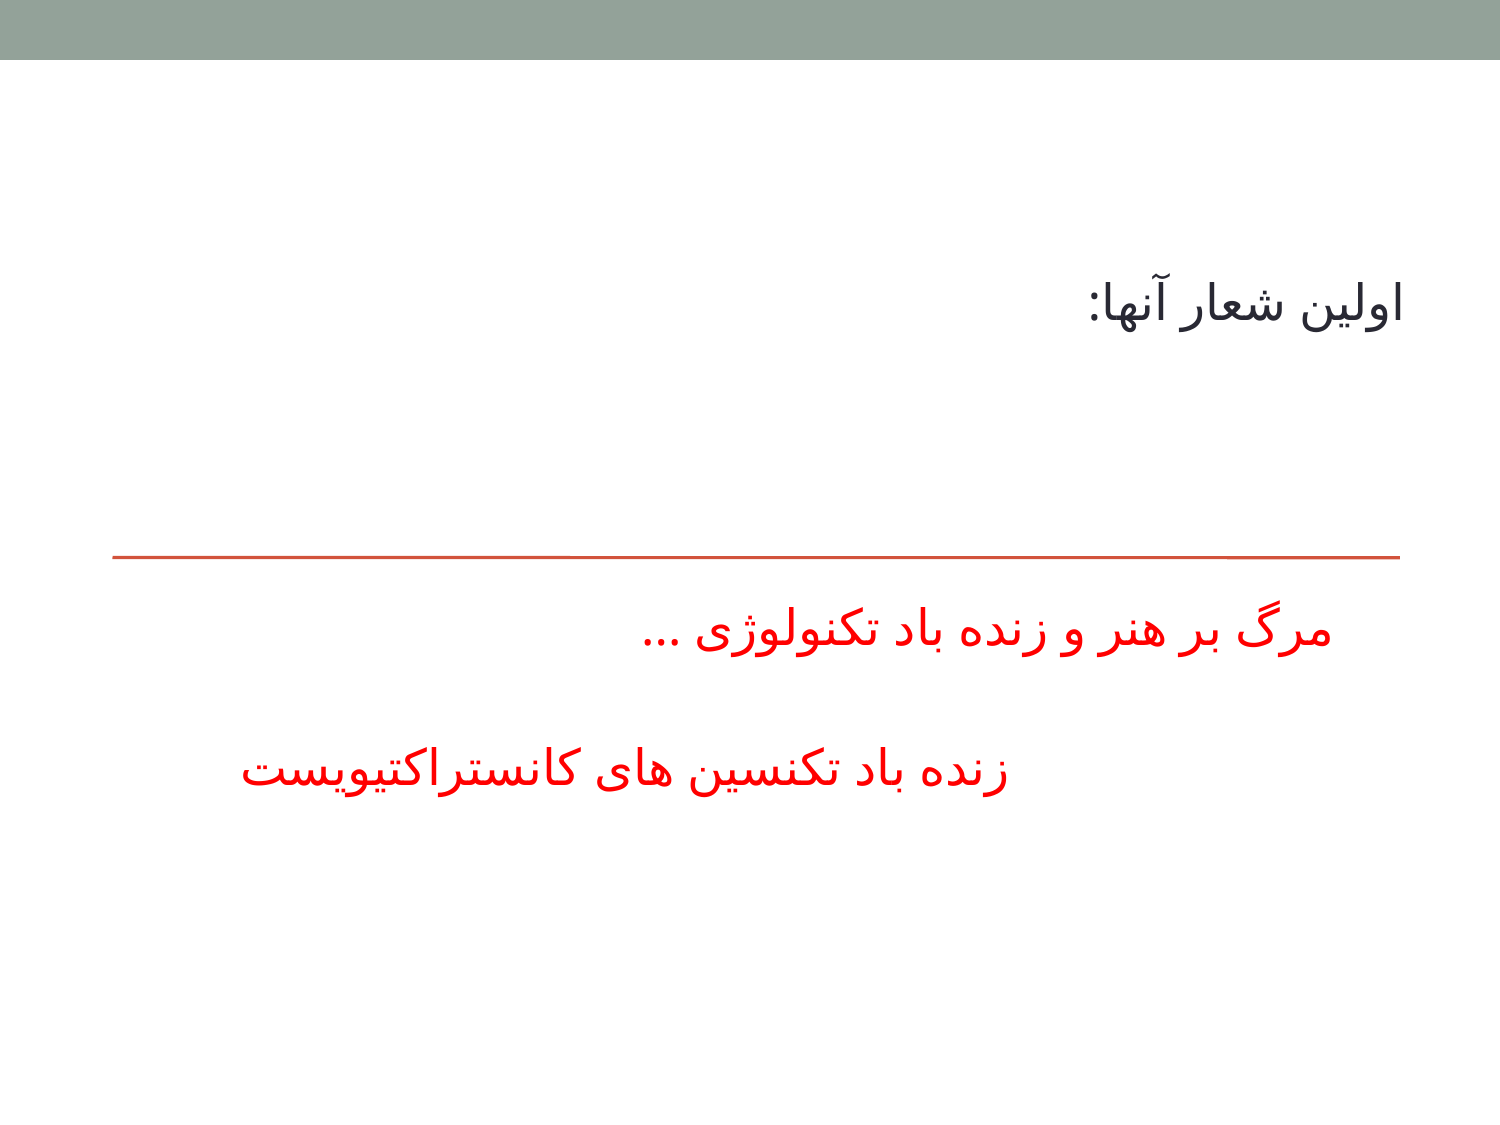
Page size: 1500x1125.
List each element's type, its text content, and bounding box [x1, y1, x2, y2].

subtitle مرگ بر هنر و زنده باد تکنولوژی ... زنده باد تکنسین های کانستراکتیویست [99, 587, 1350, 875]
text_box اولین شعار آنها: [608, 262, 1421, 408]
